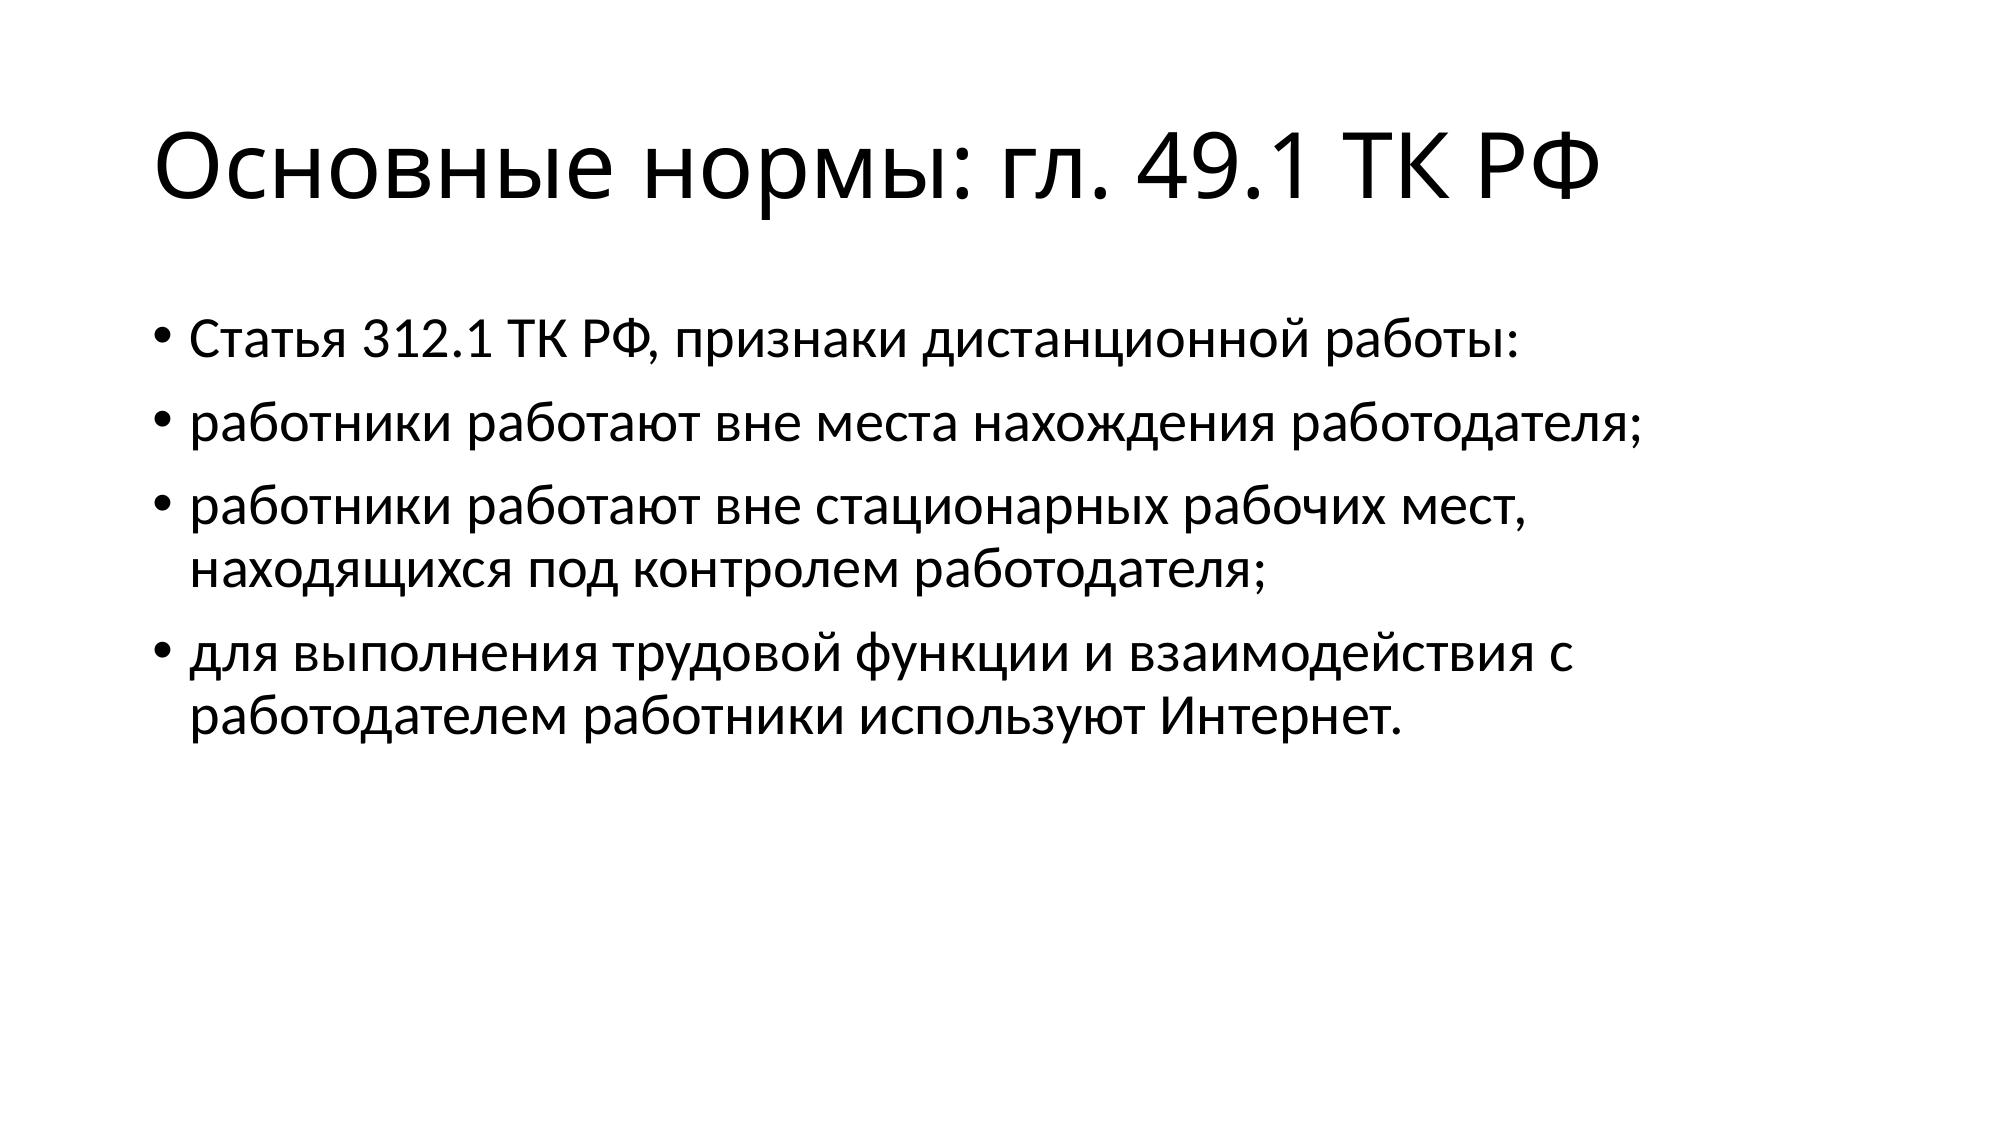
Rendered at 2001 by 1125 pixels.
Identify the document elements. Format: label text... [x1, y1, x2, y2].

list Статья 312.1 ТК РФ, признаки дистанционной работы: работники работают вне места нахождения работодателя; работники работают вне стационарных рабочих мест, находящихся под контролем работодателя; для выполнения трудовой функции и взаимодействия с работодателем работники используют Интернет. [137, 299, 1863, 1014]
title Основные нормы: гл. 49.1 ТК РФ [137, 59, 1863, 278]
